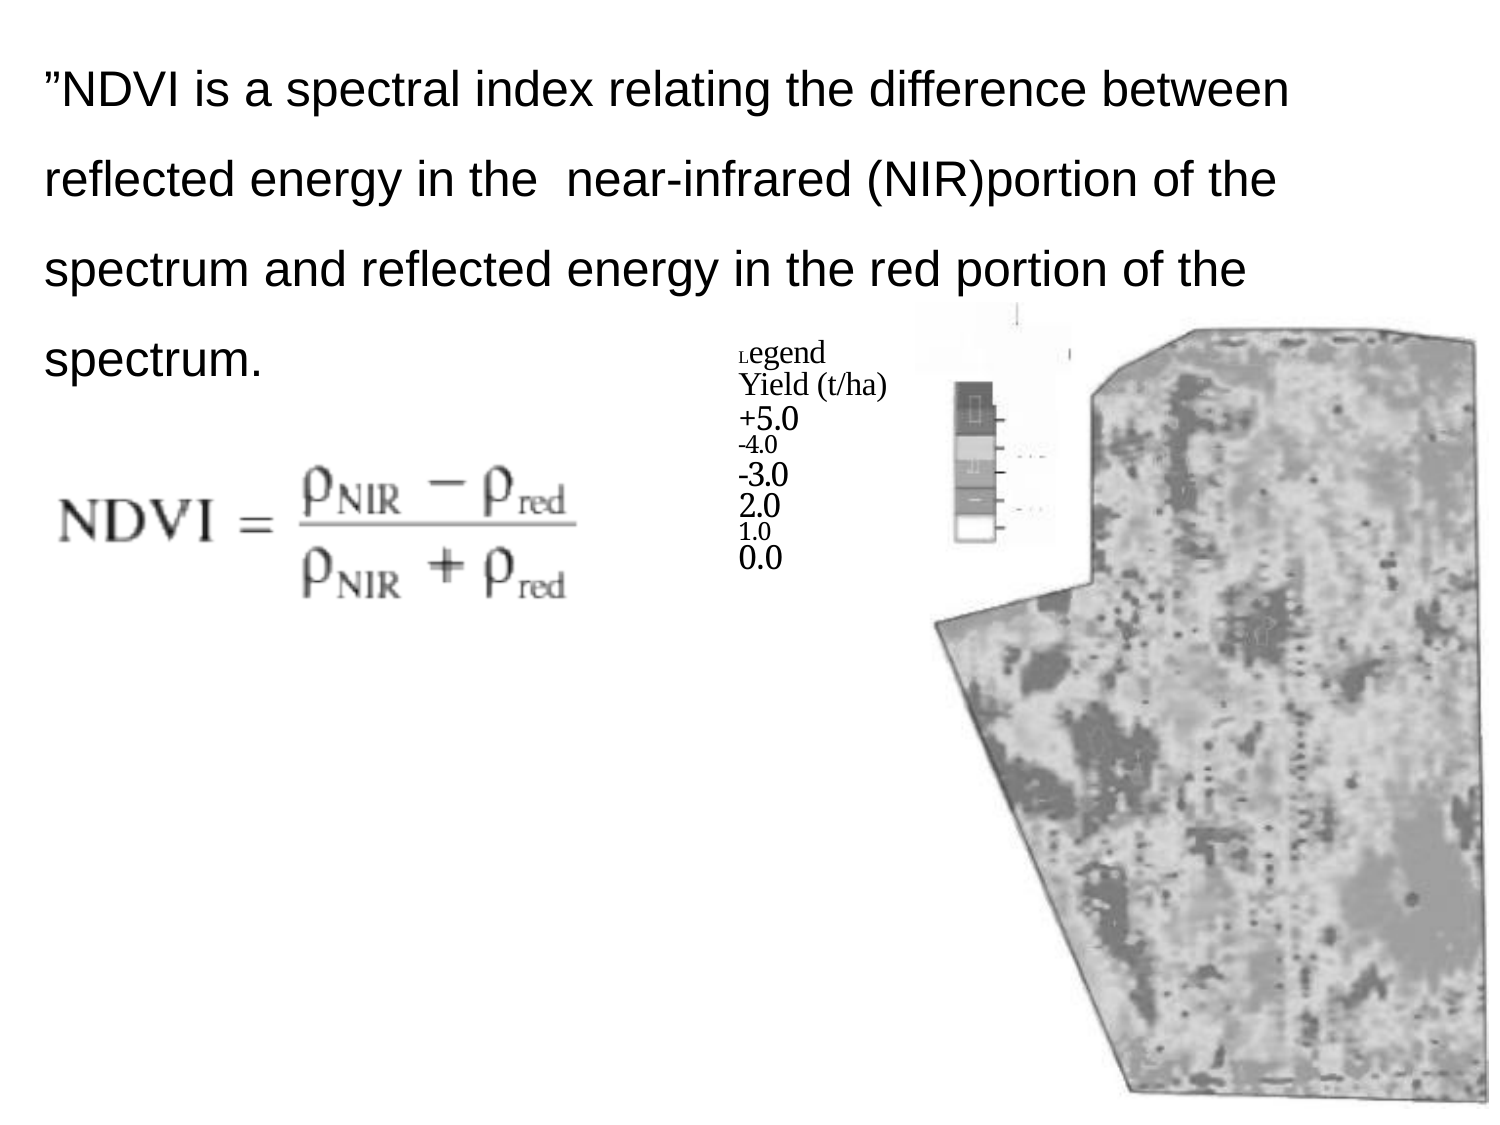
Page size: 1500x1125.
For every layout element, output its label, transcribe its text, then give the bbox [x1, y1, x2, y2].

text_box ”NDVI is a spectral index relating the difference between reflected energy in the near-infrared (NIR)portion of the spectrum and reflected energy in the red portion of the spectrum. [29, 18, 1387, 394]
picture [915, 302, 1489, 1109]
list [53, 456, 581, 606]
text_box Legend Yield (t/ha) +5.0 -4.0 -3.0 2.0 1.0 0.0 [738, 337, 915, 993]
